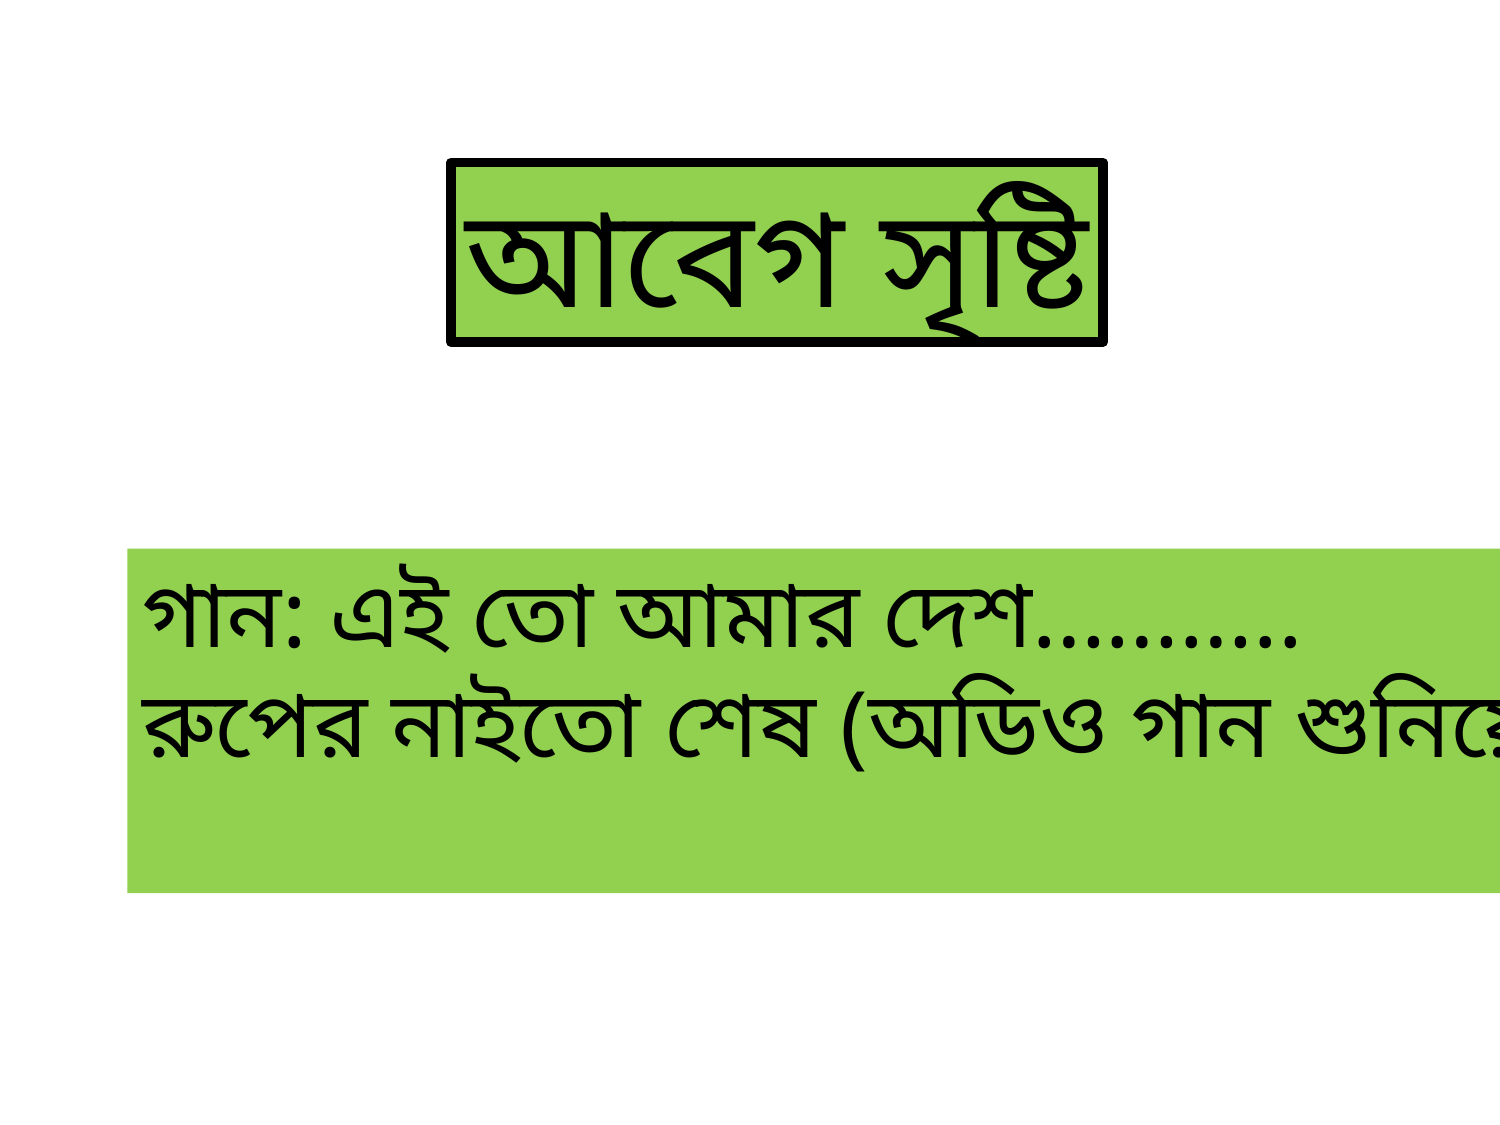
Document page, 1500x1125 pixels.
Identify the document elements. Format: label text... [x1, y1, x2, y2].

text_box গান: এই তো আমার দেশ……….. রুপের নাইতো শেষ (অডিও গান শুনিয়ে) [127, 548, 1500, 894]
text_box আবেগ সৃষ্টি [450, 162, 1104, 343]
